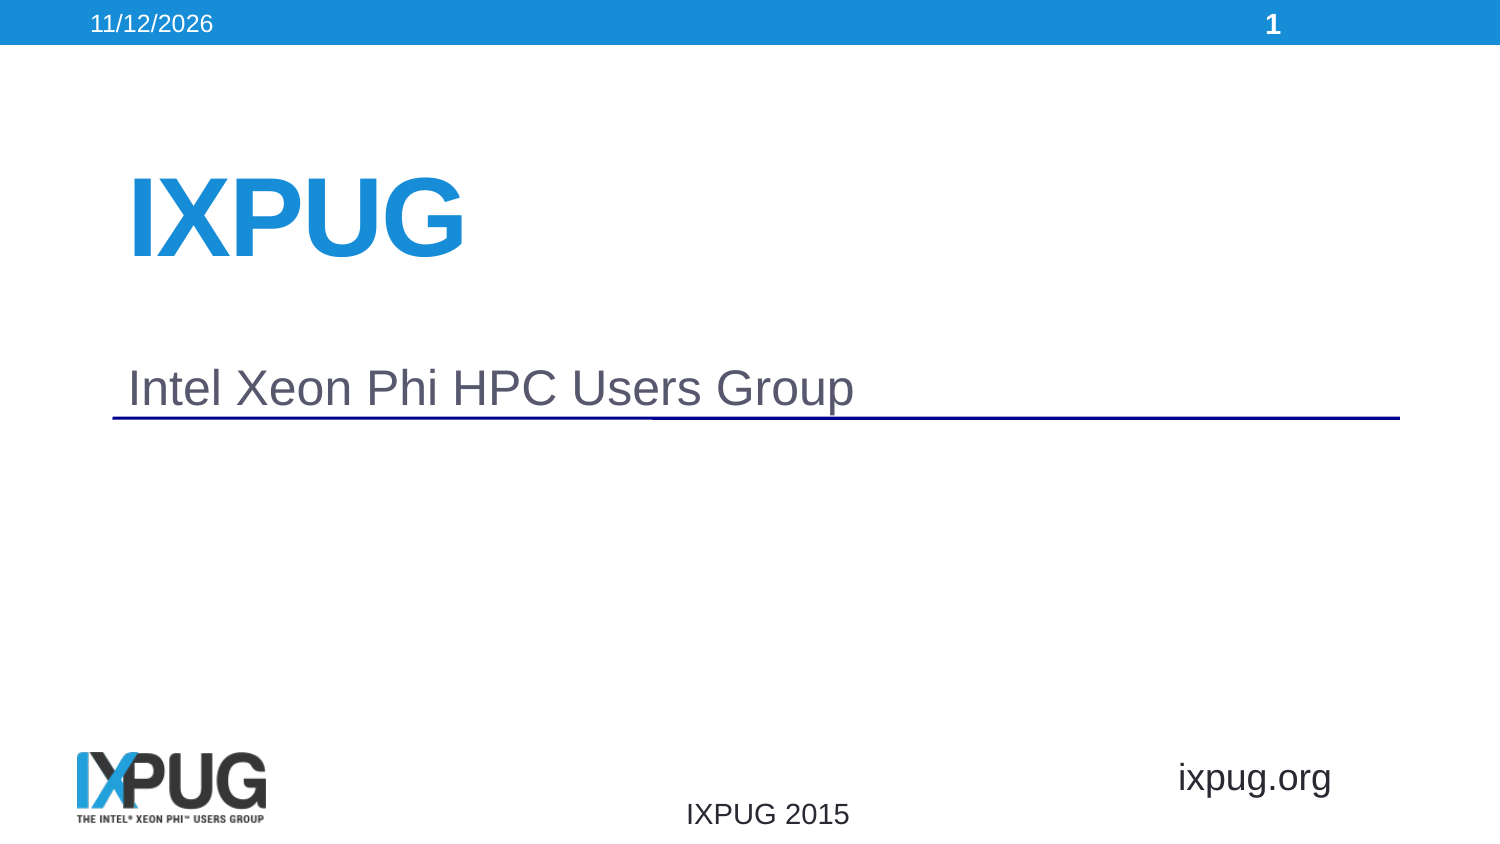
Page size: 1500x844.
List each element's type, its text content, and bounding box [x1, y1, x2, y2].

subtitle Intel Xeon Phi HPC Users Group [112, 348, 1163, 499]
slide_number 1 [1250, 2, 1425, 43]
title IXPUG [112, 75, 1388, 287]
picture [75, 750, 269, 826]
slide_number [75, 2, 550, 43]
